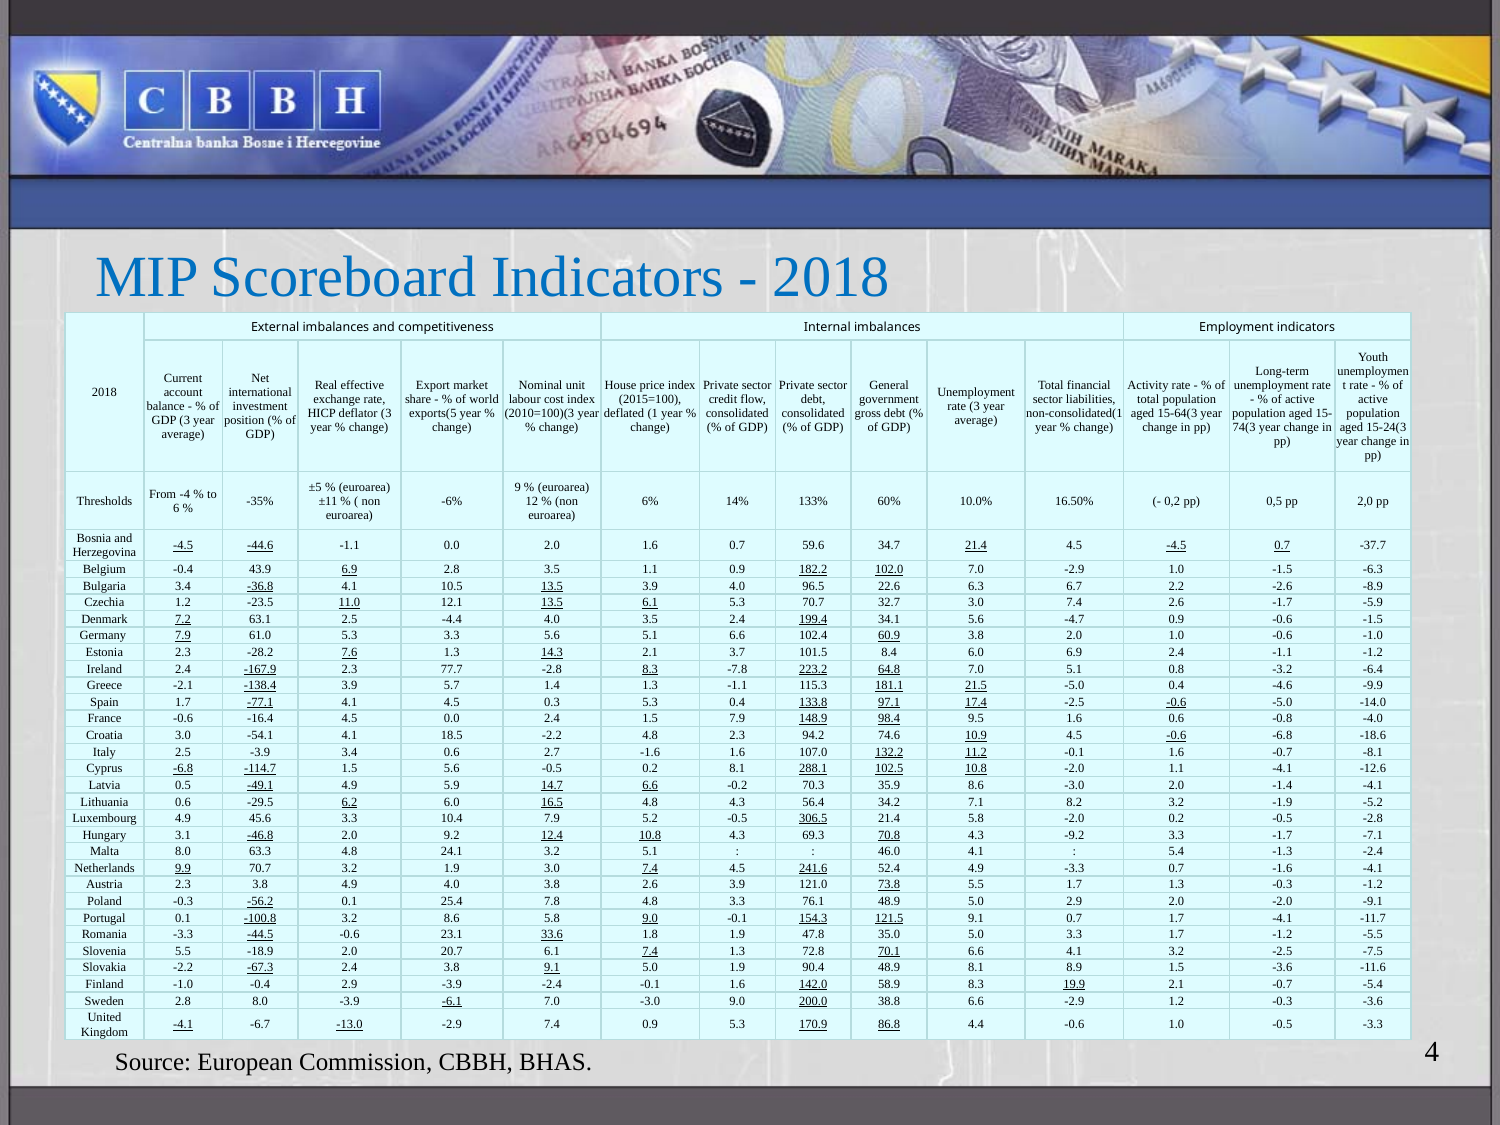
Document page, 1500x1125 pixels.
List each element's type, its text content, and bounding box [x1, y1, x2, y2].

table_cell 48.9 [852, 960, 926, 975]
table_cell 97.1 [852, 694, 926, 709]
table_cell 6% [602, 472, 699, 529]
table_cell Ireland [66, 661, 143, 676]
table_cell 4.1 [1026, 943, 1123, 958]
table_cell 1.1 [602, 561, 699, 577]
table_cell 6.1 [504, 943, 600, 958]
table_cell 32.7 [852, 595, 926, 610]
table_cell -4.4 [402, 611, 502, 626]
table_cell 1.2 [145, 595, 222, 610]
table_cell 288.1 [776, 760, 850, 776]
table_cell 2.8 [402, 561, 502, 577]
table_cell 5.5 [145, 943, 222, 958]
table_cell 7.4 [602, 860, 699, 875]
table_cell 3.2 [1124, 794, 1229, 809]
table_cell 12.1 [402, 595, 502, 610]
table_cell 3.8 [928, 628, 1024, 643]
table_cell 7.9 [504, 810, 600, 826]
table_cell 12.4 [504, 827, 600, 842]
table_cell From -4 % to 6 % [145, 472, 222, 529]
table_cell -4.1 [1336, 777, 1410, 792]
table_cell 7.2 [145, 611, 222, 626]
table_cell -8.9 [1336, 578, 1410, 593]
table_cell 2.9 [299, 976, 400, 991]
table_cell 1.1 [1124, 760, 1229, 776]
table_cell -5.9 [1336, 595, 1410, 610]
table_cell 4.9 [928, 860, 1024, 875]
table_cell 34.2 [852, 794, 926, 809]
table_cell 8.0 [145, 843, 222, 859]
table_cell -3.9 [299, 993, 400, 1008]
table_cell 73.8 [852, 877, 926, 892]
table_cell 132.2 [852, 744, 926, 759]
table_cell 5.0 [928, 926, 1024, 942]
table_cell -6.1 [402, 993, 502, 1008]
table_cell 7.4 [504, 1009, 600, 1039]
table_cell 35.0 [852, 926, 926, 942]
table_cell General government gross debt (% of GDP) [852, 341, 926, 471]
table_cell 4.8 [602, 727, 699, 743]
table_cell House price index (2015=100), deflated (1 year % change) [602, 341, 699, 471]
table_cell Total financial sector liabilities, non-consolidated(1 year % change) [1026, 341, 1123, 471]
table_cell 76.1 [776, 893, 850, 908]
slide_number 4 [1104, 1024, 1455, 1103]
table_cell 4.9 [299, 877, 400, 892]
table_cell 7.0 [504, 993, 600, 1008]
table_cell Poland [66, 893, 143, 908]
table_cell -0.6 [1230, 611, 1334, 626]
table_cell 8.3 [928, 976, 1024, 991]
table_cell France [66, 711, 143, 726]
table_cell -0.5 [1230, 1009, 1334, 1039]
table_cell 6.3 [928, 578, 1024, 593]
table_cell -0.1 [602, 976, 699, 991]
table_cell 2.4 [299, 960, 400, 975]
table_cell 6.9 [299, 561, 400, 577]
table_cell 58.9 [852, 976, 926, 991]
table_cell -6% [402, 472, 502, 529]
table_cell -1.6 [1230, 860, 1334, 875]
table_cell 8.6 [928, 777, 1024, 792]
table_cell 1.8 [602, 926, 699, 942]
table_cell 7.0 [928, 661, 1024, 676]
table_cell 2.0 [504, 530, 600, 560]
table_cell 3.4 [145, 578, 222, 593]
table_cell 170.9 [776, 1009, 850, 1039]
table_cell 2.0 [1026, 628, 1123, 643]
table_cell : [1026, 843, 1123, 859]
table_cell 3.9 [299, 678, 400, 693]
table_cell 8.9 [1026, 960, 1123, 975]
table_cell -46.8 [223, 827, 297, 842]
table_cell 5.3 [299, 628, 400, 643]
table_cell -23.5 [223, 595, 297, 610]
table_cell 18.5 [402, 727, 502, 743]
table_cell 61.0 [223, 628, 297, 643]
table_cell Czechia [66, 595, 143, 610]
table_cell -2.4 [1336, 843, 1410, 859]
table_cell 10.8 [602, 827, 699, 842]
table_cell 94.2 [776, 727, 850, 743]
table_cell Nominal unit labour cost index (2010=100)(3 year % change) [504, 341, 600, 471]
table_cell 3.9 [700, 877, 775, 892]
table_cell 2,0 pp [1336, 472, 1410, 529]
table_cell 33.6 [504, 926, 600, 942]
table_cell -4.6 [1230, 678, 1334, 693]
table_header Internal imbalances [602, 313, 1123, 339]
table_cell -7.8 [700, 661, 775, 676]
table_cell 4.9 [145, 810, 222, 826]
table_cell 21.5 [928, 678, 1024, 693]
table_cell 148.9 [776, 711, 850, 726]
table_cell -3.0 [1026, 777, 1123, 792]
table_cell -4.5 [1124, 530, 1229, 560]
table_cell Romania [66, 926, 143, 942]
table_cell 3.0 [145, 727, 222, 743]
table_cell -44.6 [223, 530, 297, 560]
table_cell 241.6 [776, 860, 850, 875]
table_cell 1.4 [504, 678, 600, 693]
table_cell 3.0 [504, 860, 600, 875]
table_cell 2.1 [1124, 976, 1229, 991]
table_cell 8.6 [402, 910, 502, 925]
table_cell -2.9 [1026, 993, 1123, 1008]
table_cell 0.0 [402, 530, 502, 560]
table_cell 1.7 [1124, 926, 1229, 942]
table_cell 5.0 [928, 893, 1024, 908]
table_cell Spain [66, 694, 143, 709]
table_cell -2.5 [1230, 943, 1334, 958]
table_cell 102.4 [776, 628, 850, 643]
table_cell -7.5 [1336, 943, 1410, 958]
table_cell 6.6 [928, 993, 1024, 1008]
table_cell -2.6 [1230, 578, 1334, 593]
table_cell 5.8 [928, 810, 1024, 826]
table_cell 1.3 [602, 678, 699, 693]
table_cell 0.2 [602, 760, 699, 776]
table_cell -9.9 [1336, 678, 1410, 693]
table_cell -6.8 [145, 760, 222, 776]
table_cell 3.8 [223, 877, 297, 892]
table_cell 4.0 [402, 877, 502, 892]
table_cell -0.7 [1230, 744, 1334, 759]
table_cell Activity rate - % of total population aged 15-64(3 year change in pp) [1124, 341, 1229, 471]
table_cell -5.0 [1230, 694, 1334, 709]
table_cell 5.3 [602, 694, 699, 709]
table_cell -1.1 [1230, 644, 1334, 660]
table_cell 6.1 [602, 595, 699, 610]
table_cell Italy [66, 744, 143, 759]
table_cell 0.6 [145, 794, 222, 809]
table_cell 6.0 [928, 644, 1024, 660]
table_cell 182.2 [776, 561, 850, 577]
table_cell 6.7 [1026, 578, 1123, 593]
table_cell Lithuania [66, 794, 143, 809]
title MIP Scoreboard Indicators - 2018 [79, 231, 1430, 315]
table_cell -0.2 [700, 777, 775, 792]
table_cell Sweden [66, 993, 143, 1008]
table_cell 46.0 [852, 843, 926, 859]
table_cell -3.6 [1230, 960, 1334, 975]
table_cell -6.7 [223, 1009, 297, 1039]
table_cell -2.9 [1026, 561, 1123, 577]
table_cell 70.8 [852, 827, 926, 842]
table_cell 70.1 [852, 943, 926, 958]
table_cell 1.6 [700, 744, 775, 759]
table_cell : [700, 843, 775, 859]
table_cell Thresholds [66, 472, 143, 529]
table_cell -77.1 [223, 694, 297, 709]
table_cell 0.2 [1124, 810, 1229, 826]
table_cell 7.4 [602, 943, 699, 958]
table_cell 86.8 [852, 1009, 926, 1039]
table_cell 0.7 [1124, 860, 1229, 875]
table_cell -2.8 [1336, 810, 1410, 826]
table_cell 22.6 [852, 578, 926, 593]
table_cell -3.3 [145, 926, 222, 942]
table_cell -4.1 [145, 1009, 222, 1039]
table_cell 16.5 [504, 794, 600, 809]
table_cell 3.8 [504, 877, 600, 892]
table_cell 10.5 [402, 578, 502, 593]
table_cell 6.2 [299, 794, 400, 809]
table_cell 56.4 [776, 794, 850, 809]
table_cell -36.8 [223, 578, 297, 593]
table_cell 11.0 [299, 595, 400, 610]
table_cell 4.8 [299, 843, 400, 859]
table_cell 0.9 [1124, 611, 1229, 626]
table_cell -1.5 [1336, 611, 1410, 626]
table_cell -3.9 [402, 976, 502, 991]
table_cell -6.8 [1230, 727, 1334, 743]
table_cell 96.5 [776, 578, 850, 593]
table_cell 7.4 [1026, 595, 1123, 610]
table_cell -2.0 [1026, 810, 1123, 826]
table_cell Real effective exchange rate, HICP deflator (3 year % change) [299, 341, 400, 471]
table_cell 70.3 [776, 777, 850, 792]
table_cell -2.1 [145, 678, 222, 693]
table_cell -0.6 [145, 711, 222, 726]
table_cell 70.7 [776, 595, 850, 610]
table_cell 3.0 [928, 595, 1024, 610]
table_cell 3.3 [1124, 827, 1229, 842]
table_cell Slovakia [66, 960, 143, 975]
table_cell 0.4 [1124, 678, 1229, 693]
table_cell 9.1 [928, 910, 1024, 925]
table_cell 3.2 [1124, 943, 1229, 958]
table_cell -14.0 [1336, 694, 1410, 709]
table_cell 1.3 [1124, 877, 1229, 892]
table_cell 2.4 [145, 661, 222, 676]
table_cell 2.0 [1124, 777, 1229, 792]
table_cell 0.7 [1230, 530, 1334, 560]
table_cell 23.1 [402, 926, 502, 942]
table_cell 48.9 [852, 893, 926, 908]
table_cell 8.3 [602, 661, 699, 676]
table_cell 2.4 [700, 611, 775, 626]
table_cell Export market share - % of world exports(5 year % change) [402, 341, 502, 471]
table_cell -1.2 [1336, 877, 1410, 892]
table_cell 1.2 [1124, 993, 1229, 1008]
table_cell 5.1 [602, 628, 699, 643]
table_cell -0.6 [1124, 727, 1229, 743]
table_cell : [776, 843, 850, 859]
table_cell 0.6 [1124, 711, 1229, 726]
table_cell 1.3 [700, 943, 775, 958]
table_cell 16.50% [1026, 472, 1123, 529]
table_cell 7.1 [928, 794, 1024, 809]
table_cell 20.7 [402, 943, 502, 958]
table_cell -9.2 [1026, 827, 1123, 842]
table_cell 2.5 [145, 744, 222, 759]
table_cell 4.5 [299, 711, 400, 726]
table_cell 98.4 [852, 711, 926, 726]
table_cell 4.9 [299, 777, 400, 792]
table_cell 4.3 [700, 794, 775, 809]
table_cell 21.4 [852, 810, 926, 826]
table_cell 142.0 [776, 976, 850, 991]
table_cell United Kingdom [66, 1009, 143, 1039]
table_cell -2.9 [402, 1009, 502, 1039]
table_cell 6.6 [602, 777, 699, 792]
table_cell 13.5 [504, 578, 600, 593]
table_cell -1.3 [1230, 843, 1334, 859]
table_cell -18.6 [1336, 727, 1410, 743]
table_cell 3.8 [402, 960, 502, 975]
table_cell 10.0% [928, 472, 1024, 529]
table_cell -18.9 [223, 943, 297, 958]
table_cell 3.3 [402, 628, 502, 643]
table_cell 5.8 [504, 910, 600, 925]
table_cell 101.5 [776, 644, 850, 660]
table_cell Private sector credit flow, consolidated (% of GDP) [700, 341, 775, 471]
table_cell 13.5 [504, 595, 600, 610]
table_cell 7.6 [299, 644, 400, 660]
table_cell 4.5 [402, 694, 502, 709]
table_cell 4.8 [602, 893, 699, 908]
table_cell 19.9 [1026, 976, 1123, 991]
table_cell -8.1 [1336, 744, 1410, 759]
table_cell 3.2 [504, 843, 600, 859]
table_cell 14.3 [504, 644, 600, 660]
table_cell 5.6 [928, 611, 1024, 626]
table_cell 4.0 [504, 611, 600, 626]
table_cell -2.2 [145, 960, 222, 975]
table_cell 115.3 [776, 678, 850, 693]
table_cell -35% [223, 472, 297, 529]
table_cell 0.9 [602, 1009, 699, 1039]
table_cell -167.9 [223, 661, 297, 676]
table_cell 77.7 [402, 661, 502, 676]
table_cell 7.9 [145, 628, 222, 643]
table_cell 8.0 [223, 993, 297, 1008]
table_cell 8.1 [928, 960, 1024, 975]
table_cell -1.1 [700, 678, 775, 693]
table_cell 14% [700, 472, 775, 529]
table_cell 70.7 [223, 860, 297, 875]
table_cell 6.0 [402, 794, 502, 809]
table_cell 2.6 [602, 877, 699, 892]
table_cell 90.4 [776, 960, 850, 975]
table_cell Belgium [66, 561, 143, 577]
table_cell -0.1 [700, 910, 775, 925]
table_cell -56.2 [223, 893, 297, 908]
table_cell -5.0 [1026, 678, 1123, 693]
table_cell -28.2 [223, 644, 297, 660]
table_cell 0.7 [1026, 910, 1123, 925]
picture [0, 0, 1500, 1125]
table_cell -0.5 [1230, 810, 1334, 826]
table_cell 9.0 [602, 910, 699, 925]
table_cell 121.0 [776, 877, 850, 892]
table_cell 1.9 [402, 860, 502, 875]
table_cell 2.1 [602, 644, 699, 660]
table_cell Unemployment rate (3 year average) [928, 341, 1024, 471]
table_cell -3.0 [602, 993, 699, 1008]
table_cell -4.5 [145, 530, 222, 560]
table_cell -100.8 [223, 910, 297, 925]
table_cell ±5 % (euroarea) ±11 % ( non euroarea) [299, 472, 400, 529]
table_cell 3.3 [299, 810, 400, 826]
table_cell -0.4 [223, 976, 297, 991]
table_cell 3.2 [299, 860, 400, 875]
table_cell -2.2 [504, 727, 600, 743]
table_cell Portugal [66, 910, 143, 925]
table_cell 10.8 [928, 760, 1024, 776]
table_cell 102.5 [852, 760, 926, 776]
table_cell -2.0 [1230, 893, 1334, 908]
table_cell -16.4 [223, 711, 297, 726]
table_cell 3.5 [504, 561, 600, 577]
table_cell 3.1 [145, 827, 222, 842]
table_cell 3.4 [299, 744, 400, 759]
table_cell 9.5 [928, 711, 1024, 726]
table_cell 154.3 [776, 910, 850, 925]
table_cell 1.7 [1026, 877, 1123, 892]
table_cell -1.0 [145, 976, 222, 991]
text_box Source: European Commission, CBBH, BHAS. [100, 1040, 668, 1083]
table_cell 38.8 [852, 993, 926, 1008]
table_cell 1.9 [700, 926, 775, 942]
table_cell 43.9 [223, 561, 297, 577]
table_cell -1.9 [1230, 794, 1334, 809]
table_cell 2.7 [504, 744, 600, 759]
table_cell -44.5 [223, 926, 297, 942]
table_cell -3.6 [1336, 993, 1410, 1008]
table_cell 0.1 [145, 910, 222, 925]
table_cell 133% [776, 472, 850, 529]
table_cell -4.1 [1336, 860, 1410, 875]
table_cell -37.7 [1336, 530, 1410, 560]
table_cell 2.5 [299, 611, 400, 626]
table_cell 34.7 [852, 530, 926, 560]
table_cell -6.3 [1336, 561, 1410, 577]
table_cell Slovenia [66, 943, 143, 958]
table_cell 133.8 [776, 694, 850, 709]
table_cell -5.4 [1336, 976, 1410, 991]
table_cell Denmark [66, 611, 143, 626]
table_cell 3.2 [299, 910, 400, 925]
table_cell -0.6 [1026, 1009, 1123, 1039]
table_cell 5.7 [402, 678, 502, 693]
table_cell 0.9 [700, 561, 775, 577]
table_cell 1.0 [1124, 561, 1229, 577]
table_cell 1.6 [602, 530, 699, 560]
table_cell -11.6 [1336, 960, 1410, 975]
table_cell -54.1 [223, 727, 297, 743]
table_cell 2.9 [1026, 893, 1123, 908]
table_cell 0.8 [1124, 661, 1229, 676]
table_cell 0.5 [145, 777, 222, 792]
table_cell 64.8 [852, 661, 926, 676]
table_cell 10.4 [402, 810, 502, 826]
table_cell 1.6 [1124, 744, 1229, 759]
table_cell -4.1 [1230, 760, 1334, 776]
table_cell Private sector debt, consolidated (% of GDP) [776, 341, 850, 471]
table_cell 7.9 [700, 711, 775, 726]
table_cell -0.3 [1230, 877, 1334, 892]
table_cell 60% [852, 472, 926, 529]
table_cell 5.3 [700, 595, 775, 610]
table_cell 5.6 [504, 628, 600, 643]
table_cell -114.7 [223, 760, 297, 776]
table_cell Bulgaria [66, 578, 143, 593]
table_cell 5.4 [1124, 843, 1229, 859]
table_cell Malta [66, 843, 143, 859]
table_cell 5.5 [928, 877, 1024, 892]
table_cell 1.6 [700, 976, 775, 991]
table_cell Netherlands [66, 860, 143, 875]
table_header Employment indicators [1124, 313, 1410, 339]
table_cell 9.1 [504, 960, 600, 975]
table_cell -1.7 [1230, 595, 1334, 610]
table_cell -2.4 [504, 976, 600, 991]
table_cell -2.5 [1026, 694, 1123, 709]
table_cell 25.4 [402, 893, 502, 908]
table_cell Estonia [66, 644, 143, 660]
table_cell 1.0 [1124, 1009, 1229, 1039]
table_cell Greece [66, 678, 143, 693]
table_cell -0.6 [299, 926, 400, 942]
table_cell 1.6 [1026, 711, 1123, 726]
table_cell 63.3 [223, 843, 297, 859]
table_cell -3.3 [1026, 860, 1123, 875]
table_cell Croatia [66, 727, 143, 743]
table_cell 1.7 [145, 694, 222, 709]
table_cell -0.7 [1230, 976, 1334, 991]
table_cell 7.0 [928, 561, 1024, 577]
table_cell 2.4 [1124, 644, 1229, 660]
table_cell -6.4 [1336, 661, 1410, 676]
table_cell 4.5 [700, 860, 775, 875]
table_cell 2.0 [299, 827, 400, 842]
table_cell 2.0 [299, 943, 400, 958]
table_cell 6.9 [1026, 644, 1123, 660]
table_cell 4.3 [700, 827, 775, 842]
table_header 2018 [66, 313, 143, 471]
table_cell -1.2 [1230, 926, 1334, 942]
table_cell Hungary [66, 827, 143, 842]
table_cell -0.4 [145, 561, 222, 577]
table_cell -2.8 [504, 661, 600, 676]
table_cell 47.8 [776, 926, 850, 942]
table_cell 200.0 [776, 993, 850, 1008]
table_cell 4.5 [1026, 530, 1123, 560]
table_cell 4.8 [602, 794, 699, 809]
table_cell Long-term unemployment rate - % of active population aged 15-74(3 year change in pp) [1230, 341, 1334, 471]
table_cell -1.7 [1230, 827, 1334, 842]
table_cell 8.1 [700, 760, 775, 776]
table_cell 306.5 [776, 810, 850, 826]
table_cell -138.4 [223, 678, 297, 693]
table_cell 1.5 [299, 760, 400, 776]
table_cell Cyprus [66, 760, 143, 776]
table_cell 4.5 [1026, 727, 1123, 743]
table_cell Finland [66, 976, 143, 991]
table_cell -9.1 [1336, 893, 1410, 908]
table_cell 5.1 [602, 843, 699, 859]
table_cell 4.0 [700, 578, 775, 593]
table_cell -0.3 [1230, 993, 1334, 1008]
table_cell 9 % (euroarea) 12 % (non euroarea) [504, 472, 600, 529]
table_cell 2.4 [504, 711, 600, 726]
table_cell 8.4 [852, 644, 926, 660]
table_cell -7.1 [1336, 827, 1410, 842]
table_cell -5.2 [1336, 794, 1410, 809]
table_cell -13.0 [299, 1009, 400, 1039]
table_cell 5.6 [402, 760, 502, 776]
table_cell 0.7 [700, 530, 775, 560]
table_cell -1.2 [1336, 644, 1410, 660]
table_cell 3.3 [1026, 926, 1123, 942]
table_cell 1.5 [602, 711, 699, 726]
table_cell -1.1 [299, 530, 400, 560]
table_cell 69.3 [776, 827, 850, 842]
table_cell -5.5 [1336, 926, 1410, 942]
table_cell 9.2 [402, 827, 502, 842]
table_cell (- 0,2 pp) [1124, 472, 1229, 529]
table_cell -11.7 [1336, 910, 1410, 925]
table_cell 0.4 [700, 694, 775, 709]
table_cell 2.0 [1124, 893, 1229, 908]
table_cell 2.2 [1124, 578, 1229, 593]
table_cell 1.3 [402, 644, 502, 660]
table_cell -4.1 [1230, 910, 1334, 925]
table_cell 1.5 [1124, 960, 1229, 975]
table_cell Net international investment position (% of GDP) [223, 341, 297, 471]
table_cell 52.4 [852, 860, 926, 875]
table_cell -0.8 [1230, 711, 1334, 726]
table_cell 121.5 [852, 910, 926, 925]
table_cell 3.7 [700, 644, 775, 660]
table_cell 35.9 [852, 777, 926, 792]
table_cell Current account balance - % of GDP (3 year average) [145, 341, 222, 471]
table_cell 11.2 [928, 744, 1024, 759]
table_cell 60.9 [852, 628, 926, 643]
table_cell 2.3 [700, 727, 775, 743]
table_cell 3.3 [700, 893, 775, 908]
table_cell -3.9 [223, 744, 297, 759]
table_cell -0.5 [504, 760, 600, 776]
table_cell 3.9 [602, 578, 699, 593]
table_cell 8.2 [1026, 794, 1123, 809]
table_cell 21.4 [928, 530, 1024, 560]
table_cell 181.1 [852, 678, 926, 693]
table_cell 6.6 [700, 628, 775, 643]
table_cell 2.3 [299, 661, 400, 676]
table_cell 2.6 [1124, 595, 1229, 610]
table_cell 10.9 [928, 727, 1024, 743]
table_cell -12.6 [1336, 760, 1410, 776]
table_cell -49.1 [223, 777, 297, 792]
table_cell -29.5 [223, 794, 297, 809]
table_cell Latvia [66, 777, 143, 792]
table_cell 5.3 [700, 1009, 775, 1039]
table_cell 9.9 [145, 860, 222, 875]
table_cell -1.0 [1336, 628, 1410, 643]
table_cell 7.8 [504, 893, 600, 908]
table_cell Bosnia and Herzegovina [66, 530, 143, 560]
table_cell -0.1 [1026, 744, 1123, 759]
table_cell -1.6 [602, 744, 699, 759]
table_cell 5.0 [602, 960, 699, 975]
table_cell 2.3 [145, 644, 222, 660]
table_cell -0.3 [145, 893, 222, 908]
table_cell -4.7 [1026, 611, 1123, 626]
table_cell 0,5 pp [1230, 472, 1334, 529]
table_cell 5.2 [602, 810, 699, 826]
table_cell 59.6 [776, 530, 850, 560]
table_cell 2.8 [145, 993, 222, 1008]
table_header External imbalances and competitiveness [145, 313, 600, 339]
table_cell -3.3 [1336, 1009, 1410, 1039]
table_cell 74.6 [852, 727, 926, 743]
table_cell 45.6 [223, 810, 297, 826]
table_cell -2.0 [1026, 760, 1123, 776]
table_cell 4.1 [299, 694, 400, 709]
table_cell 1.7 [1124, 910, 1229, 925]
table_cell Germany [66, 628, 143, 643]
table_cell Luxembourg [66, 810, 143, 826]
table_cell 4.1 [299, 578, 400, 593]
table_cell 1.0 [1124, 628, 1229, 643]
table_cell Austria [66, 877, 143, 892]
table_cell 4.3 [928, 827, 1024, 842]
table_cell -3.2 [1230, 661, 1334, 676]
table_cell -1.5 [1230, 561, 1334, 577]
table_cell -0.6 [1230, 628, 1334, 643]
table_cell -1.4 [1230, 777, 1334, 792]
table_cell 223.2 [776, 661, 850, 676]
table_cell 0.6 [402, 744, 502, 759]
table_cell 17.4 [928, 694, 1024, 709]
table_cell Youth unemployment rate - % of active population aged 15-24(3 year change in pp) [1336, 341, 1410, 471]
table_cell 199.4 [776, 611, 850, 626]
table_cell 72.8 [776, 943, 850, 958]
table_cell -0.5 [700, 810, 775, 826]
table_cell 5.9 [402, 777, 502, 792]
table_cell 4.1 [928, 843, 1024, 859]
table_cell 24.1 [402, 843, 502, 859]
table_cell 6.6 [928, 943, 1024, 958]
table_cell 1.9 [700, 960, 775, 975]
table_cell 107.0 [776, 744, 850, 759]
table_cell 4.4 [928, 1009, 1024, 1039]
table_cell 0.3 [504, 694, 600, 709]
table_cell 5.1 [1026, 661, 1123, 676]
table_cell -4.0 [1336, 711, 1410, 726]
table_cell 0.1 [299, 893, 400, 908]
table_cell -67.3 [223, 960, 297, 975]
table_cell 102.0 [852, 561, 926, 577]
table_cell 9.0 [700, 993, 775, 1008]
table_cell 14.7 [504, 777, 600, 792]
table_cell 63.1 [223, 611, 297, 626]
table_cell 4.1 [299, 727, 400, 743]
table_cell 2.3 [145, 877, 222, 892]
table_cell 34.1 [852, 611, 926, 626]
table_cell 0.0 [402, 711, 502, 726]
table_cell -0.6 [1124, 694, 1229, 709]
table_cell 3.5 [602, 611, 699, 626]
